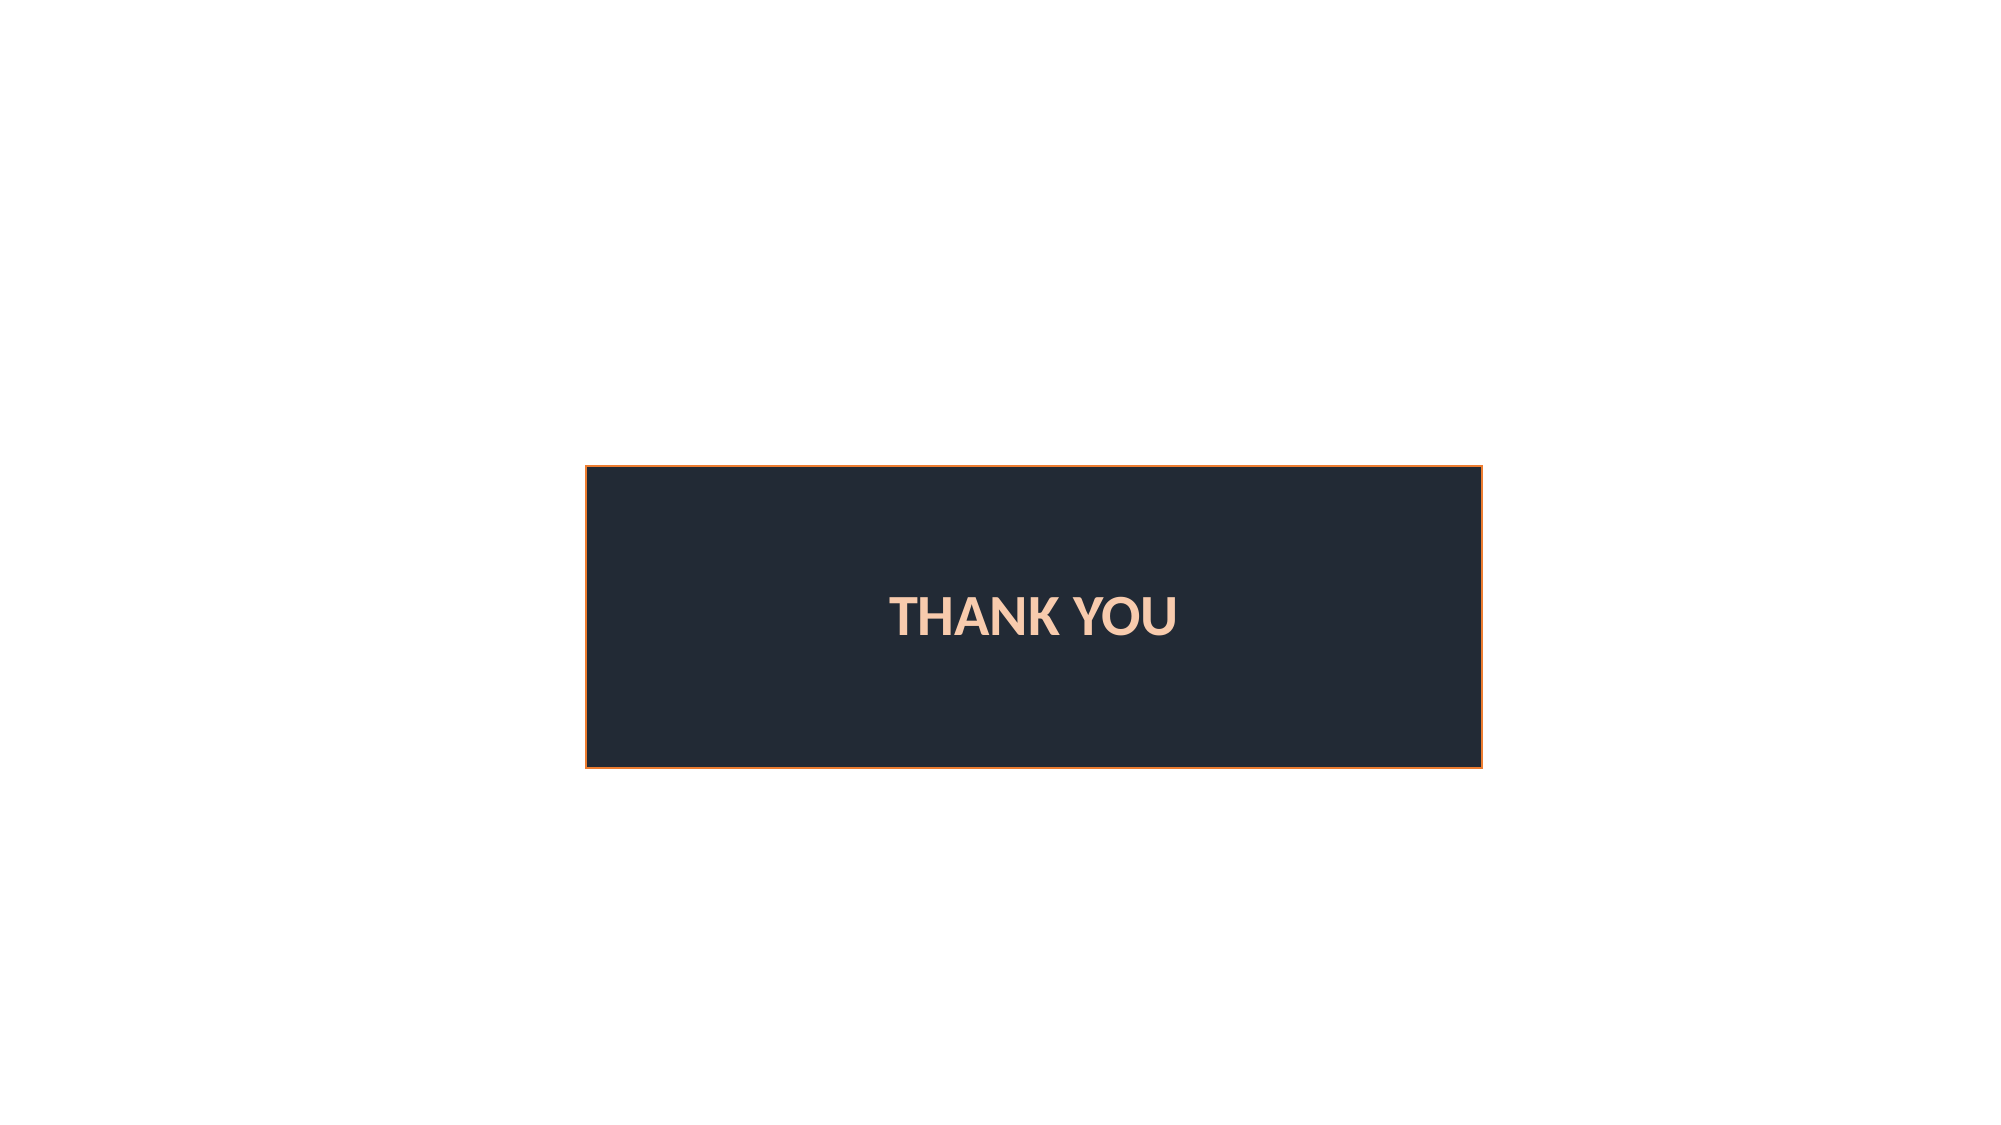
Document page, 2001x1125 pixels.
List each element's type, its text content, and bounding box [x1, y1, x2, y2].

title THANK YOU [585, 465, 1483, 769]
